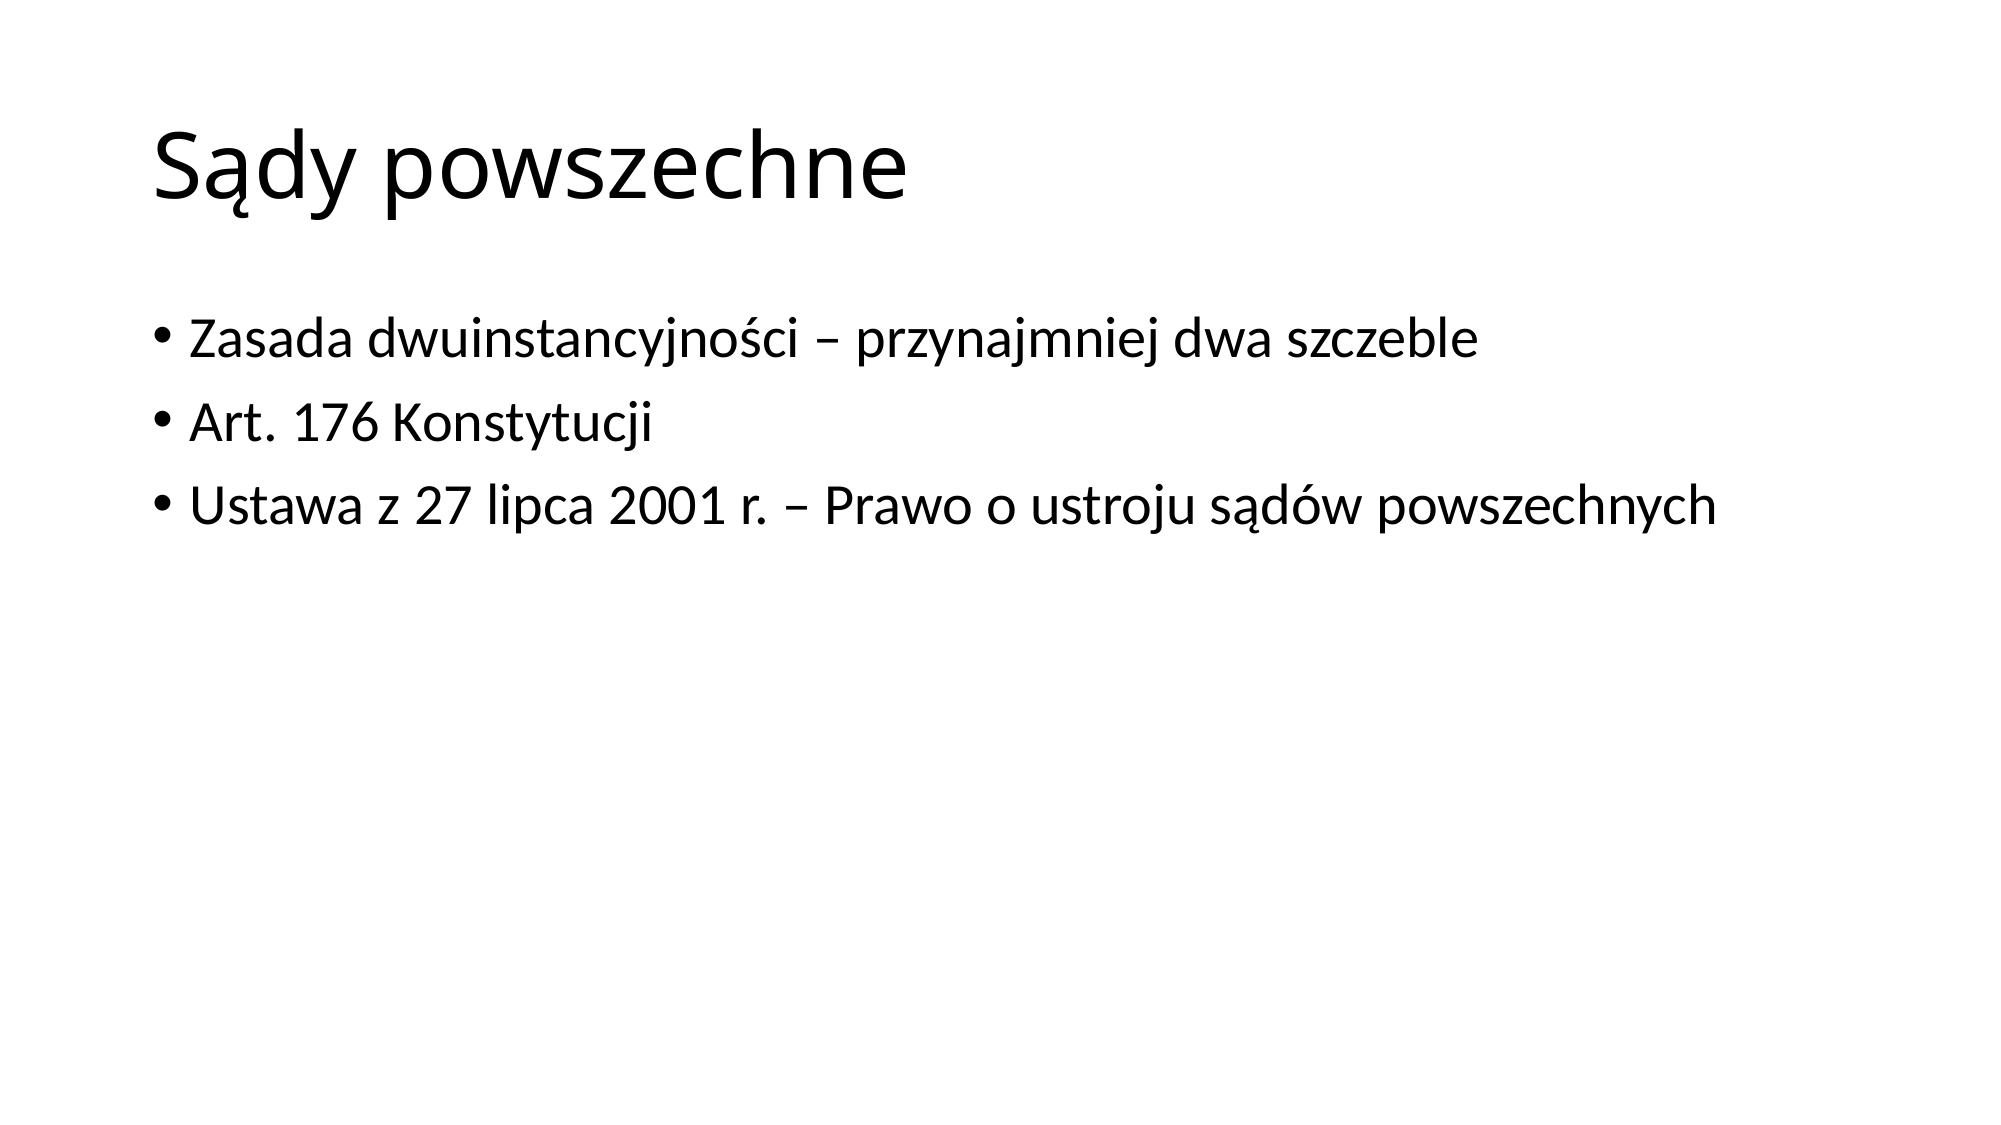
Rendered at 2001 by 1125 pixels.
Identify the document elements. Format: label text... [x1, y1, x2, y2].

title Sądy powszechne [137, 59, 1863, 278]
list Zasada dwuinstancyjności – przynajmniej dwa szczeble Art. 176 Konstytucji Ustawa z 27 lipca 2001 r. – Prawo o ustroju sądów powszechnych [137, 299, 1863, 1014]
